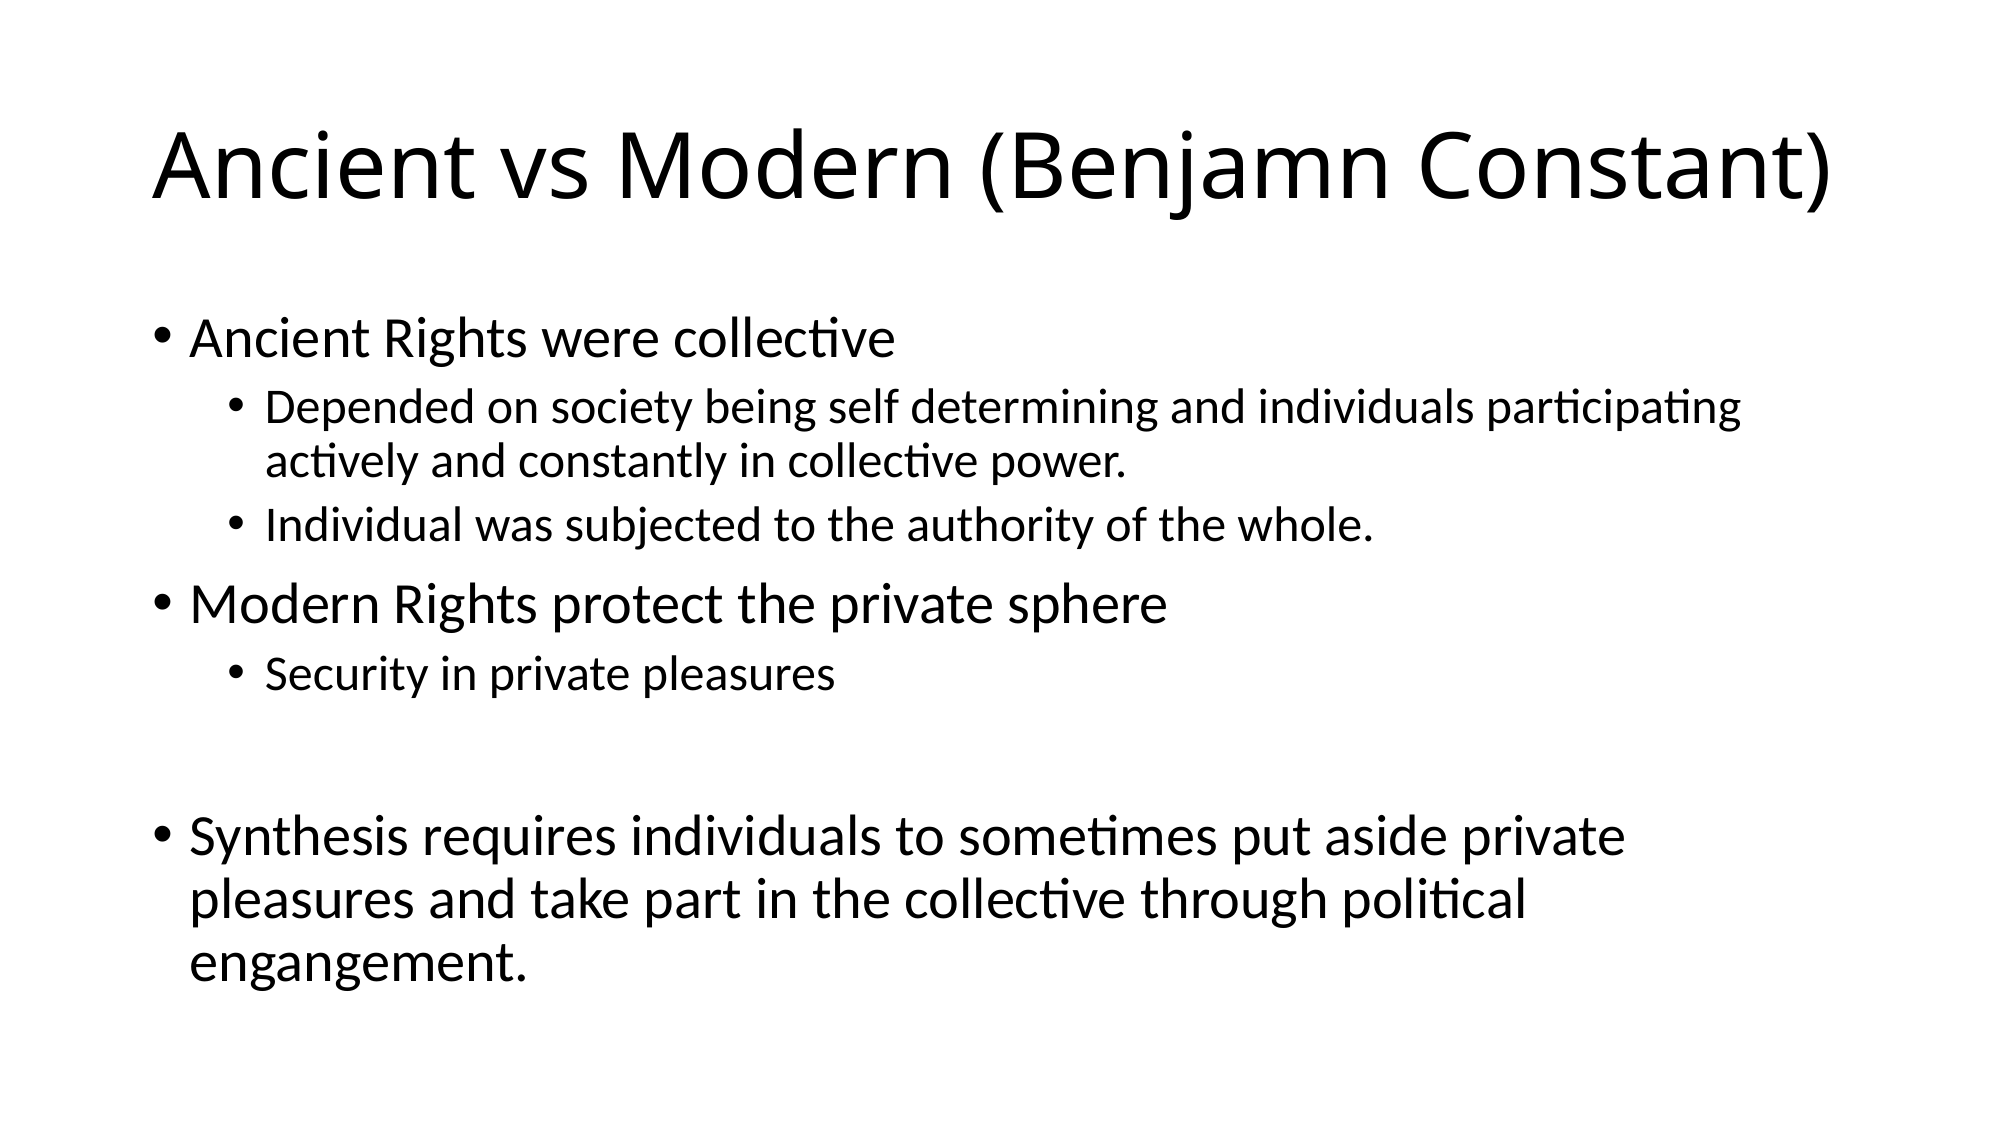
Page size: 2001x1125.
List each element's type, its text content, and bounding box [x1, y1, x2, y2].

title Ancient vs Modern (Benjamn Constant) [137, 59, 1863, 278]
list Ancient Rights were collective Depended on society being self determining and individuals participating actively and constantly in collective power. Individual was subjected to the authority of the whole. Modern Rights protect the private sphere Security in private pleasures Synthesis requires individuals to sometimes put aside private pleasures and take part in the collective through political engangement. [137, 299, 1863, 1014]
